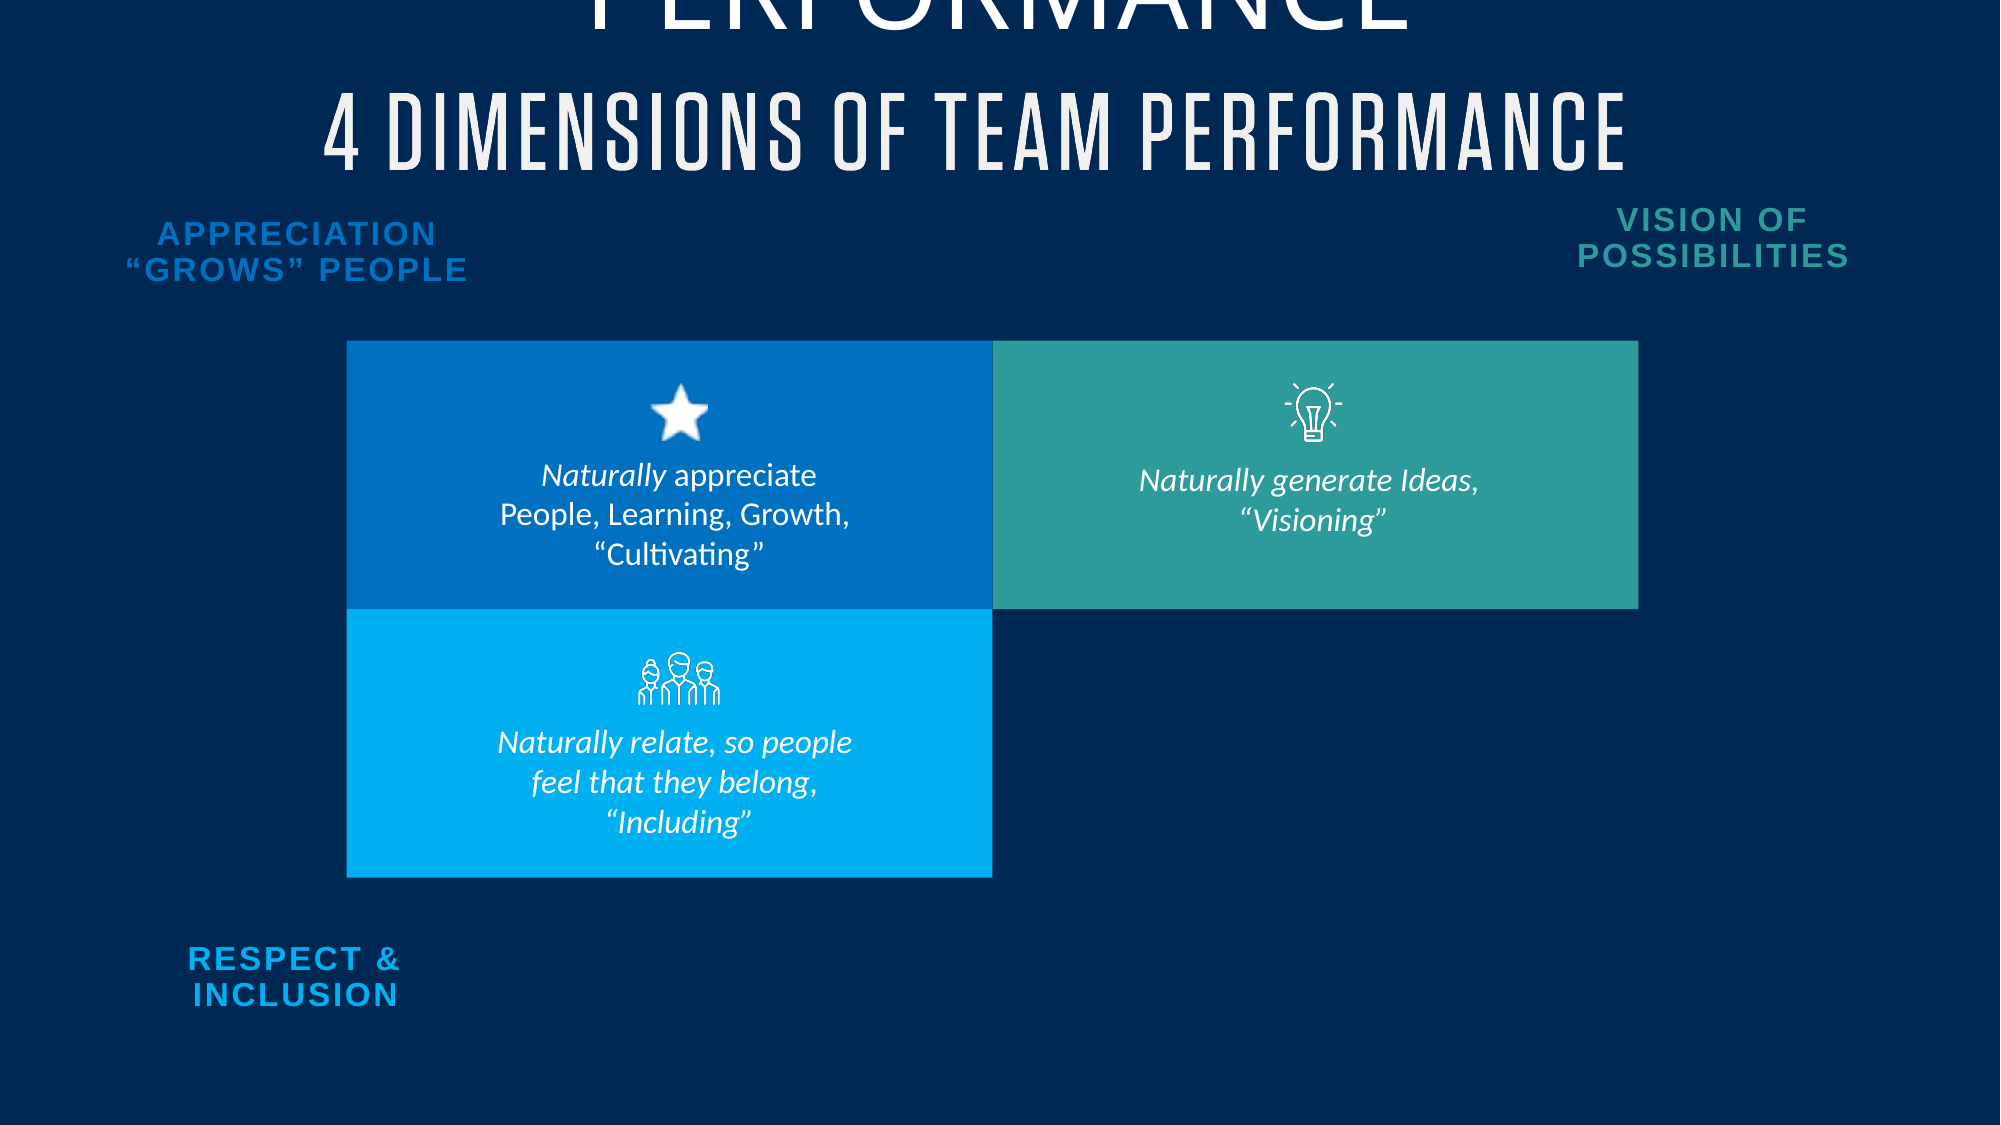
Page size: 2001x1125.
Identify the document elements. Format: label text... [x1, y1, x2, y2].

text_box Respect & Inclusion [118, 930, 473, 1026]
text_box Naturally appreciate People, Learning, Growth, “Cultivating” [421, 445, 937, 580]
picture [650, 383, 708, 441]
text_box Appreciation “grows” people [103, 164, 490, 341]
text_box Naturally relate, so people feel that they belong, “Including” [403, 713, 955, 848]
text_box Vision of Possibilities [1549, 150, 1877, 327]
picture [652, 671, 659, 677]
text_box [346, 608, 994, 879]
picture [1284, 383, 1343, 442]
picture [700, 679, 710, 684]
picture [296, 67, 1640, 208]
picture [715, 686, 719, 703]
text_box [346, 339, 992, 608]
picture [673, 675, 681, 680]
text_box [992, 339, 1639, 610]
text_box Naturally generate Ideas, “Visioning” [1028, 450, 1599, 586]
